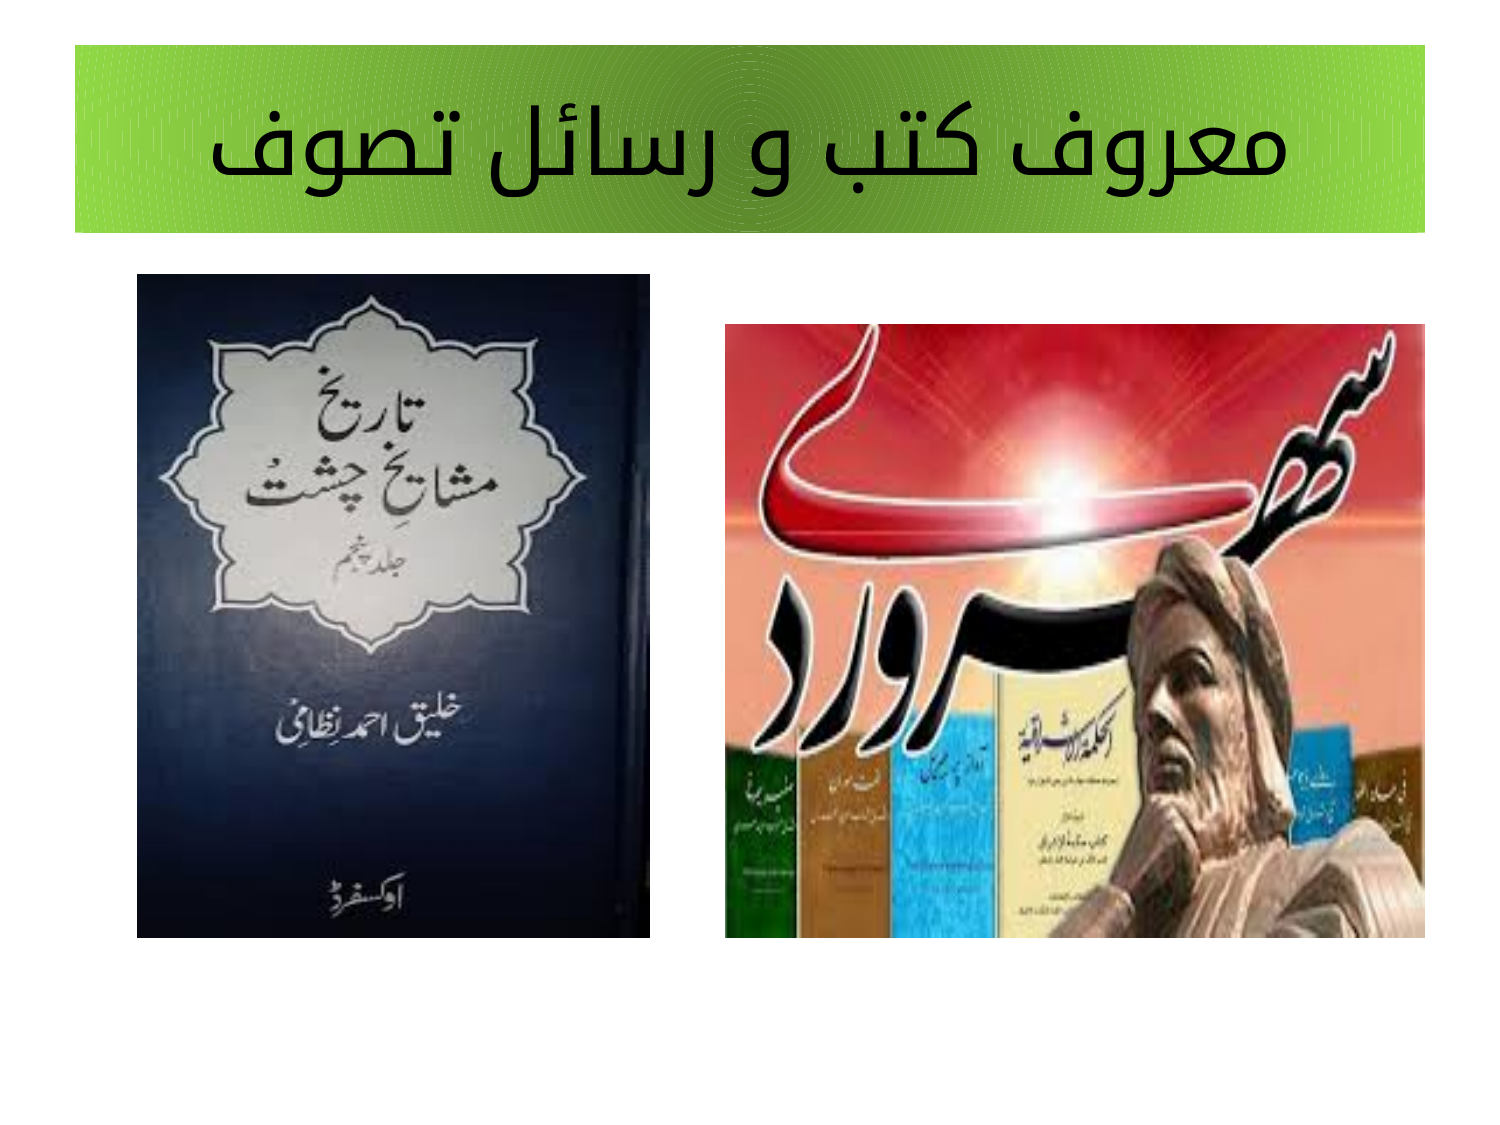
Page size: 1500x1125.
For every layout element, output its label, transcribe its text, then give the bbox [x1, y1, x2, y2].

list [137, 274, 651, 938]
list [724, 324, 1426, 938]
title معروف کتب و رسائل تصوف [75, 45, 1425, 233]
